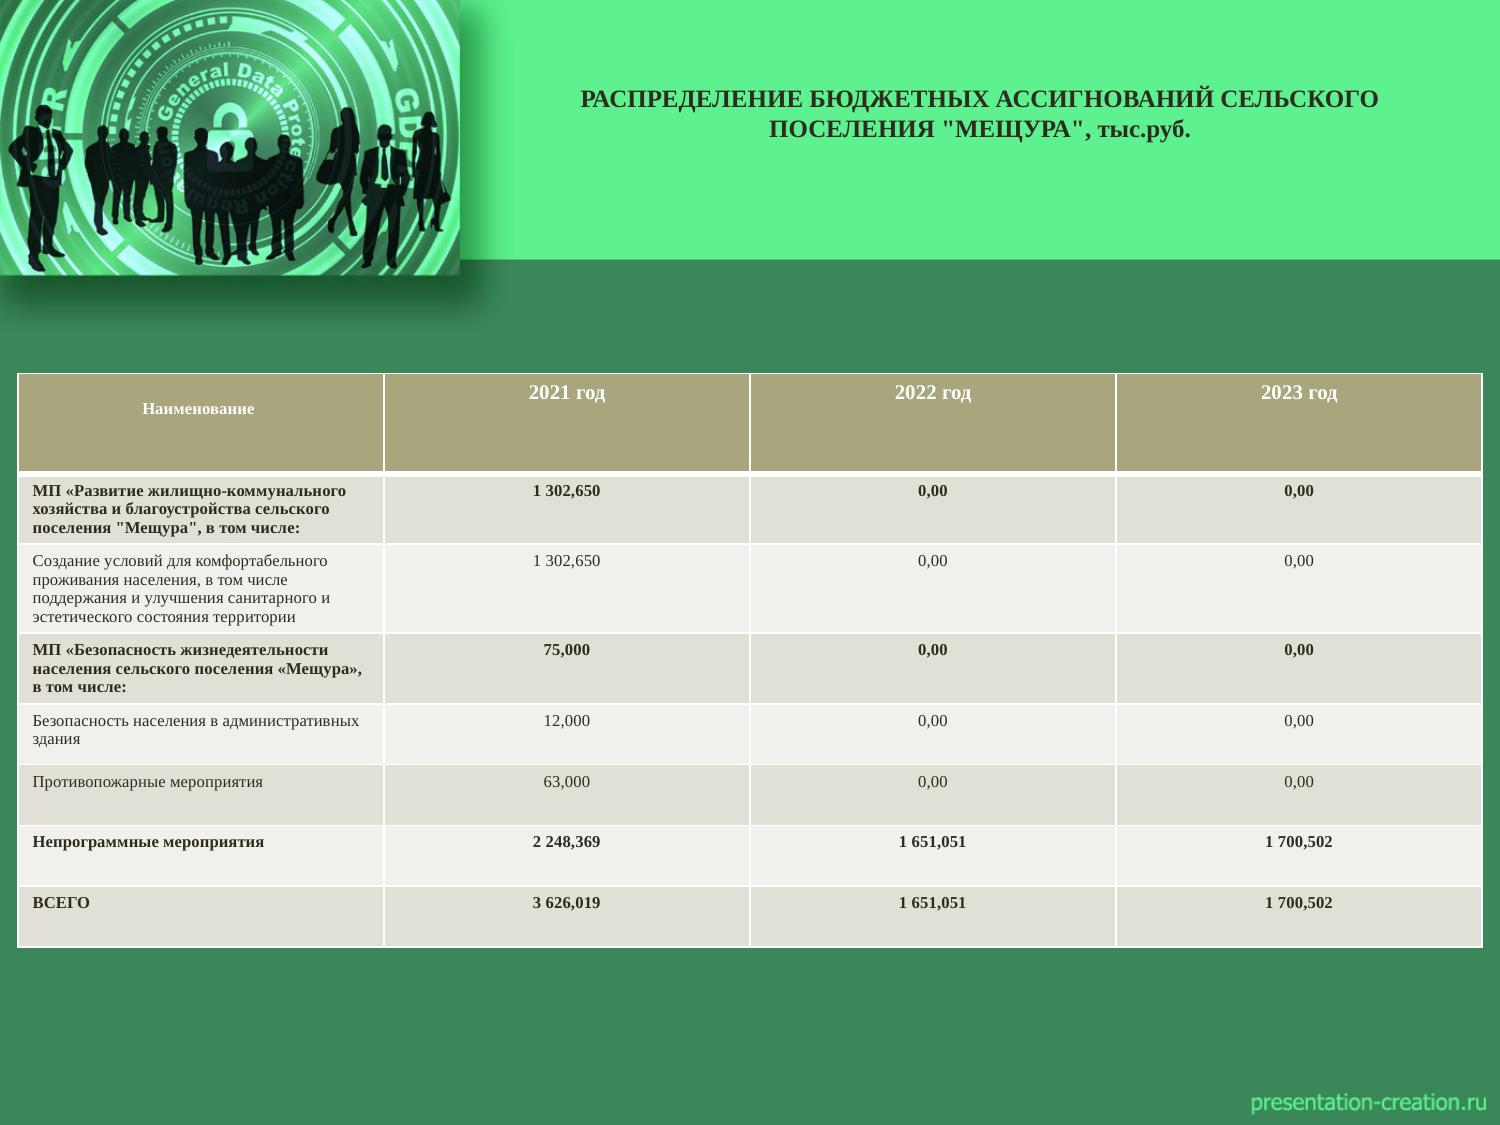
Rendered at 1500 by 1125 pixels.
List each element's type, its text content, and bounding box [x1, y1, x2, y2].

table_cell 2 248,369 [385, 826, 749, 885]
table_header 2023 год [1117, 374, 1481, 471]
table_cell 0,00 [1117, 705, 1481, 764]
table_cell 12,000 [385, 705, 749, 764]
table_cell 1 651,051 [751, 887, 1115, 946]
table_header 2022 год [751, 374, 1115, 471]
table_cell 0,00 [1117, 477, 1481, 543]
table_cell 1 700,502 [1117, 887, 1481, 946]
table_cell Противопожарные мероприятия [19, 765, 383, 825]
table_cell 1 700,502 [1117, 826, 1481, 885]
table_cell 1 651,051 [751, 826, 1115, 885]
table_cell 0,00 [751, 705, 1115, 764]
table_cell 63,000 [385, 765, 749, 825]
table_cell 0,00 [751, 545, 1115, 632]
table_header 2021 год [385, 374, 749, 471]
table_cell 0,00 [751, 765, 1115, 825]
table_cell 75,000 [385, 634, 749, 703]
table_cell ВСЕГО [19, 887, 383, 946]
table_cell 0,00 [751, 477, 1115, 543]
table_cell 0,00 [1117, 765, 1481, 825]
picture [0, 0, 1500, 1125]
table_cell 0,00 [1117, 634, 1481, 703]
table_cell 0,00 [1117, 545, 1481, 632]
table_cell 0,00 [751, 634, 1115, 703]
table_cell 3 626,019 [385, 887, 749, 946]
table_cell 1 302,650 [385, 477, 749, 543]
table_cell МП «Безопасность жизнедеятельности населения сельского поселения «Мещура», в том числе: [19, 634, 383, 703]
table_header Наименование [19, 374, 383, 471]
table_cell Безопасность населения в административных здания [19, 705, 383, 764]
title РАСПРЕДЕЛЕНИЕ БЮДЖЕТНЫХ АССИГНОВАНИЙ СЕЛЬСКОГО ПОСЕЛЕНИЯ "МЕЩУРА", тыс.руб. [490, 19, 1471, 207]
table_cell Создание условий для комфортабельного проживания населения, в том числе поддержания и улучшения санитарного и эстетического состояния территории [19, 545, 383, 632]
table_cell МП «Развитие жилищно-коммунального хозяйства и благоустройства сельского поселения "Мещура", в том числе: [19, 477, 383, 543]
table_cell 1 302,650 [385, 545, 749, 632]
table_cell Непрограммные мероприятия [19, 826, 383, 885]
